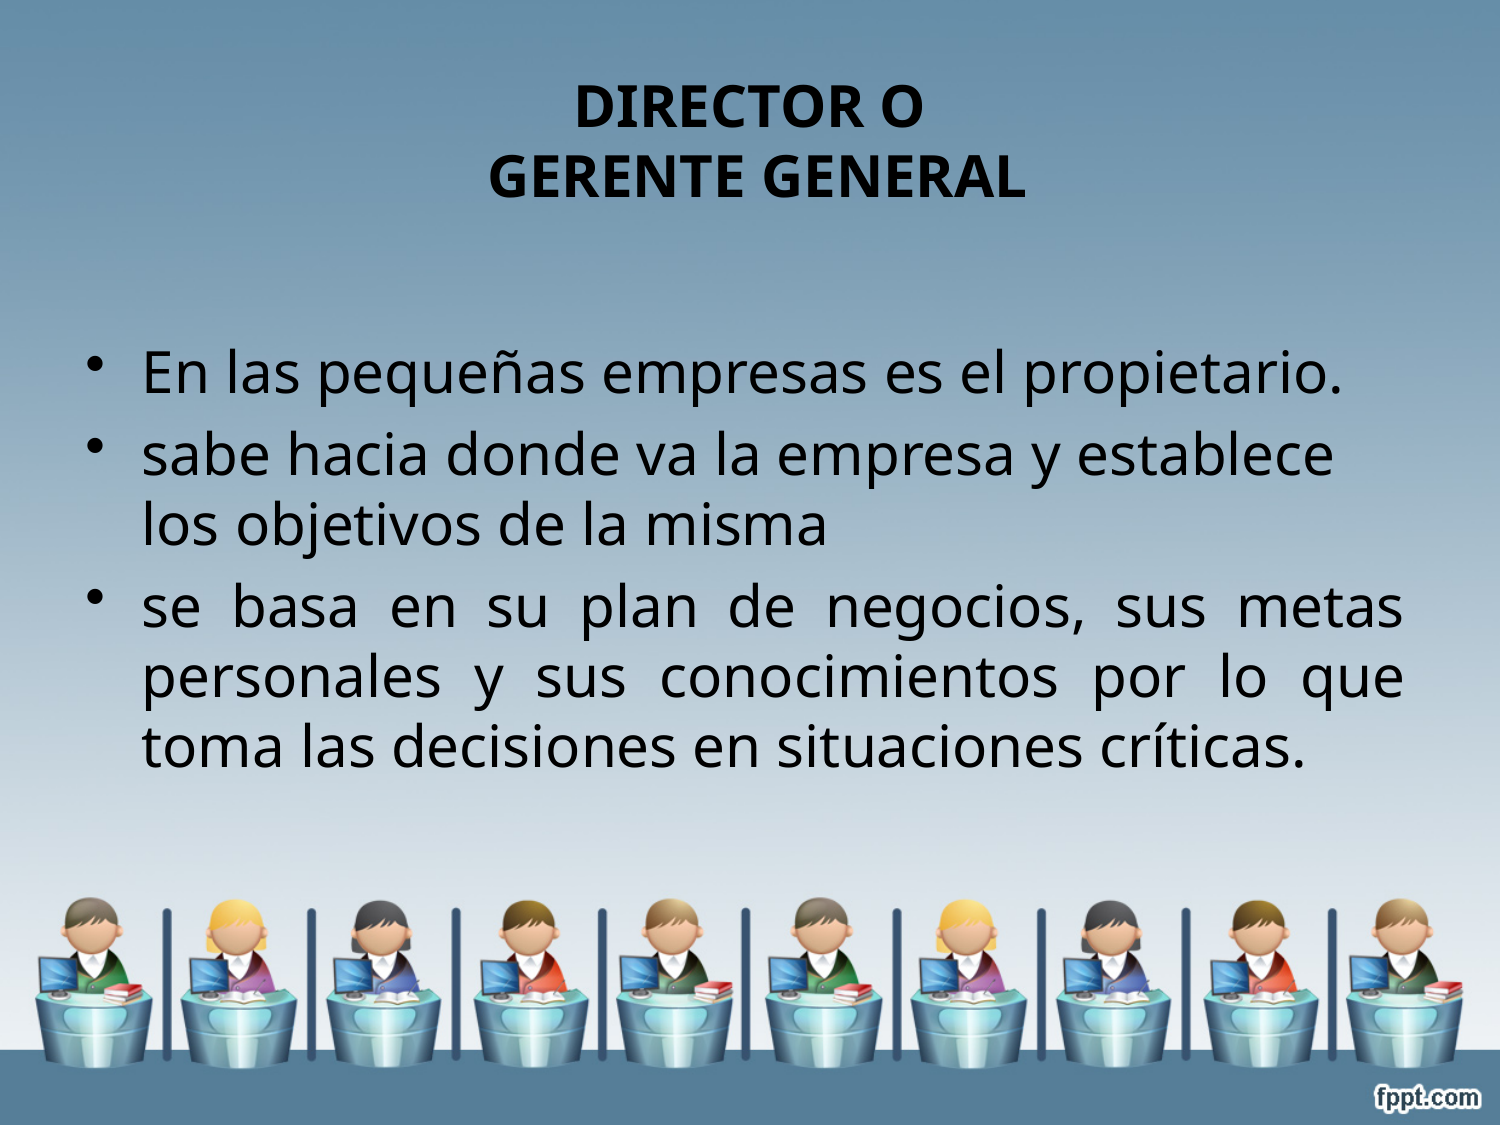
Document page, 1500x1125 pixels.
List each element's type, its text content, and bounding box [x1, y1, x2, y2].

picture [0, 0, 1500, 1125]
title Director o Gerente General [74, 44, 1426, 233]
list En las pequeñas empresas es el propietario. sabe hacia donde va la empresa y establece los objetivos de la misma se basa en su plan de negocios, sus metas personales y sus conocimientos por lo que toma las decisiones en situaciones críticas. [70, 327, 1421, 1071]
